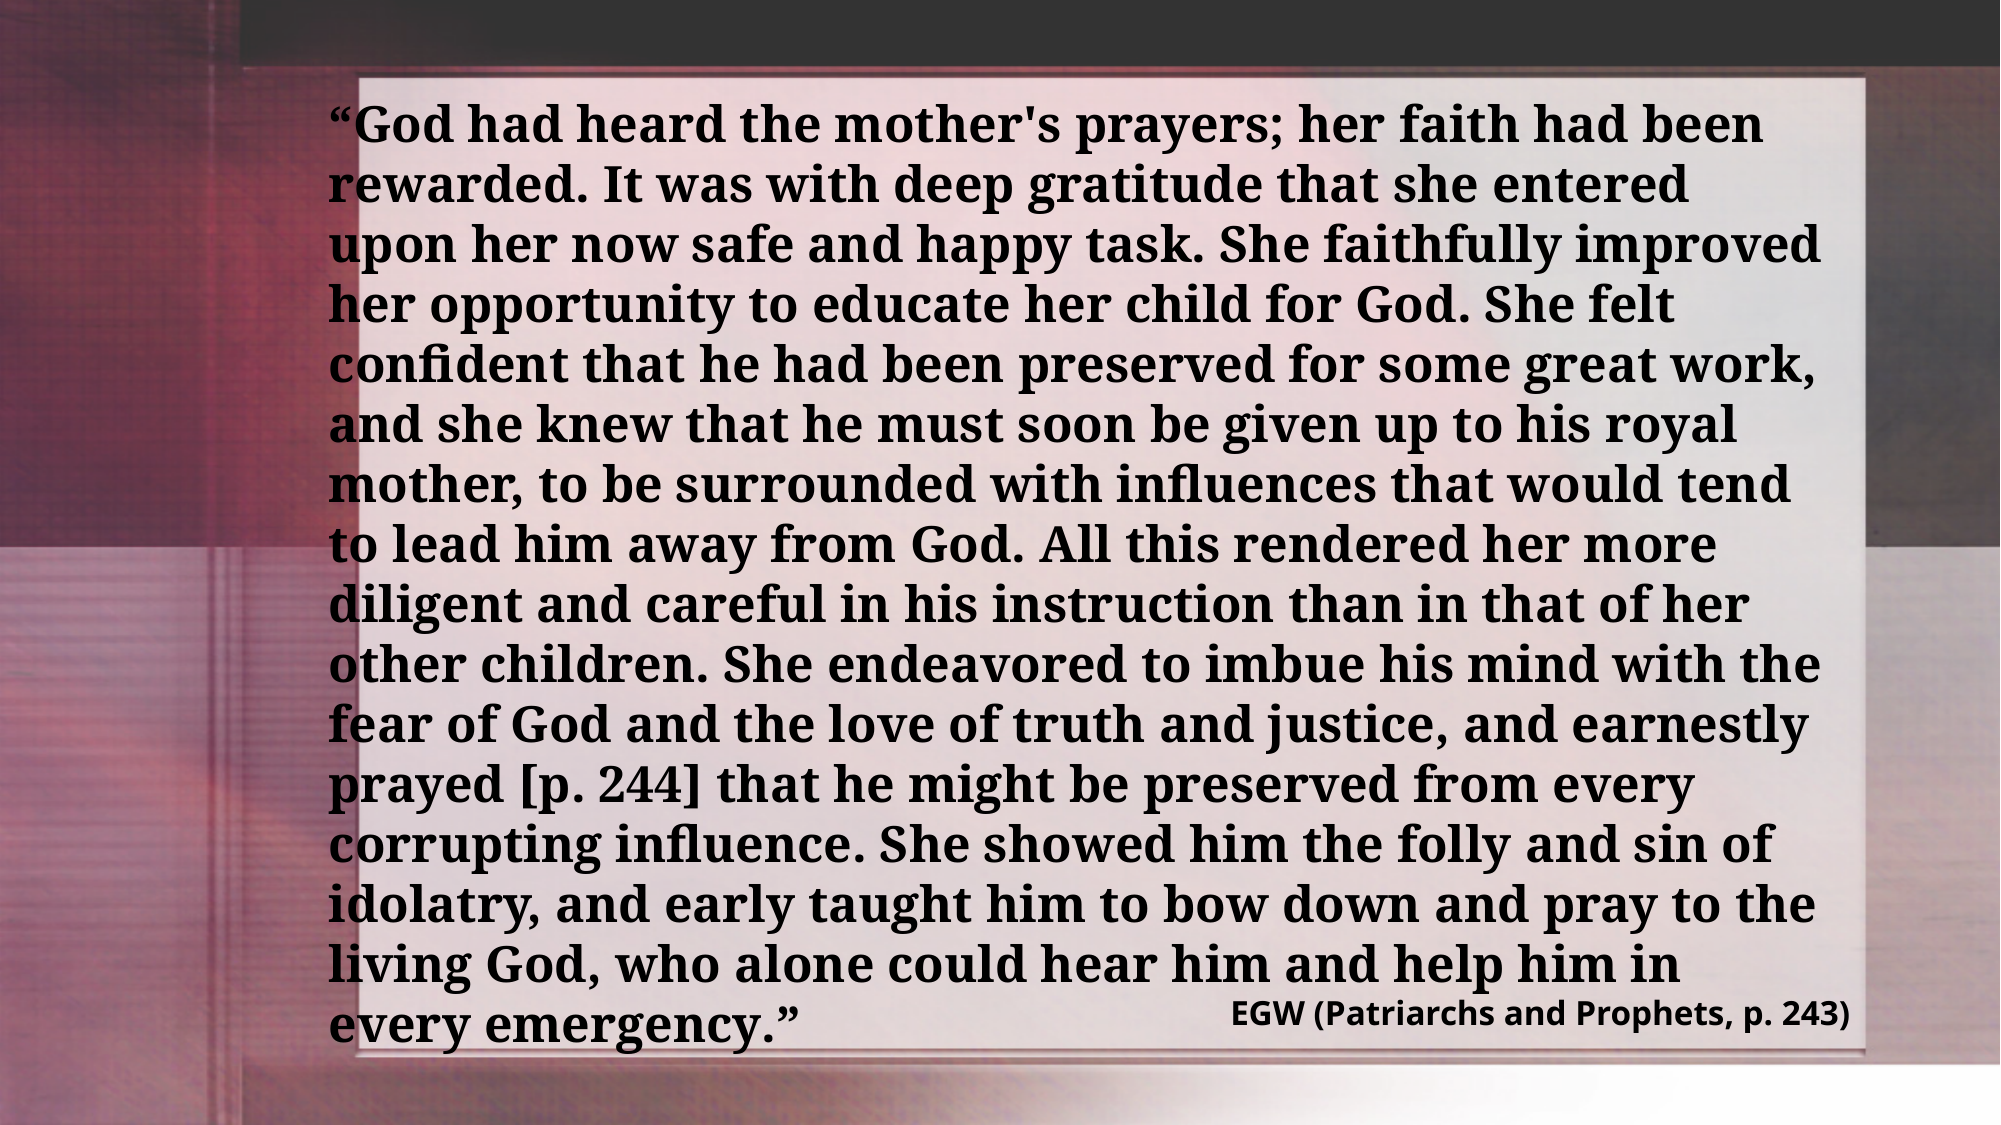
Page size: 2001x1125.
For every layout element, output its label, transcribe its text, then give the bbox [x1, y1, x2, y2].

text_box EGW (Patriarchs and Prophets, p. 243) [1215, 984, 1866, 1039]
text_box “God had heard the mother's prayers; her faith had been rewarded. It was with deep gratitude that she entered upon her now safe and happy task. She faithfully improved her opportunity to educate her child for God. She felt confident that he had been preserved for some great work, and she knew that he must soon be given up to his royal mother, to be surrounded with influences that would tend to lead him away from God. All this rendered her more diligent and careful in his instruction than in that of her other children. She endeavored to imbue his mind with the fear of God and the love of truth and justice, and earnestly prayed [p. 244] that he might be preserved from every corrupting influence. She showed him the folly and sin of idolatry, and early taught him to bow down and pray to the living God, who alone could hear him and help him in every emergency.” [314, 85, 1843, 1060]
